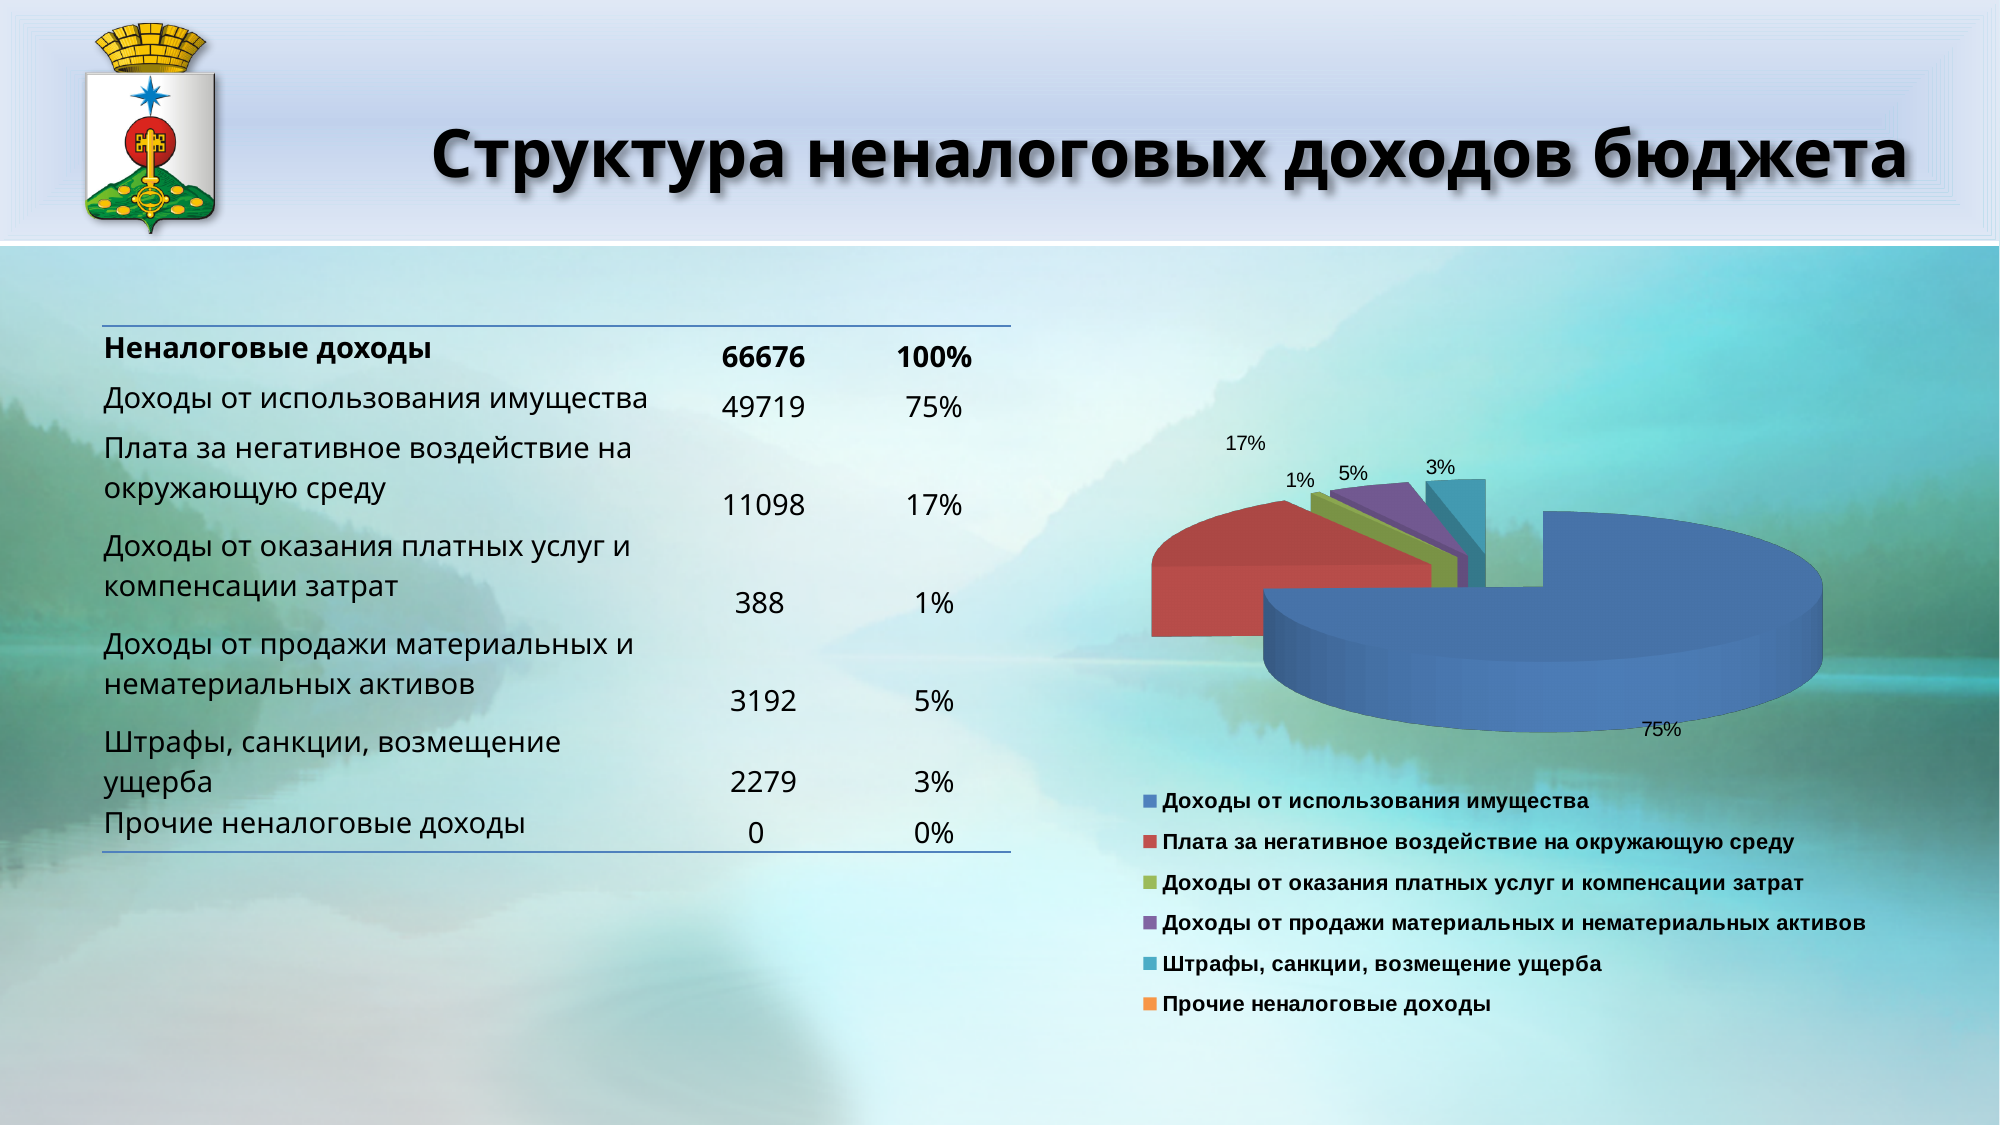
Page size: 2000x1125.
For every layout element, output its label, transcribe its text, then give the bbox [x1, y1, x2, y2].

table_cell Доходы от продажи материальных и нематериальных активов [102, 622, 670, 720]
table_cell 11098 [670, 426, 858, 524]
table_cell Штрафы, санкции, возмещение ущерба [102, 720, 670, 801]
table_cell 17% [858, 426, 1011, 524]
title Структура неналоговых доходов бюджета [272, 34, 1926, 200]
table_cell 3% [858, 720, 1011, 801]
table_header Неналоговые доходы [102, 327, 670, 376]
table_cell Плата за негативное воздействие на окружающую среду [102, 426, 670, 524]
table_cell Доходы от использования имущества [102, 376, 670, 426]
table_cell 75% [858, 376, 1011, 426]
table_cell 49719 [670, 376, 858, 426]
table_header 66676 [670, 327, 858, 376]
chart [1099, 253, 1892, 1069]
table_cell 1% [858, 524, 1011, 622]
table_cell 388 [670, 524, 858, 622]
table_cell 0% [858, 801, 1011, 851]
picture [0, 244, 2000, 1125]
picture [85, 23, 215, 234]
table_cell Прочие неналоговые доходы [102, 801, 670, 851]
text_box [0, 0, 2000, 243]
table_cell 0 [670, 801, 858, 851]
table_cell 3192 [670, 622, 858, 720]
table_cell Доходы от оказания платных услуг и компенсации затрат [102, 524, 670, 622]
table_cell 2279 [670, 720, 858, 801]
table_header 100% [858, 327, 1011, 376]
table_cell 5% [858, 622, 1011, 720]
